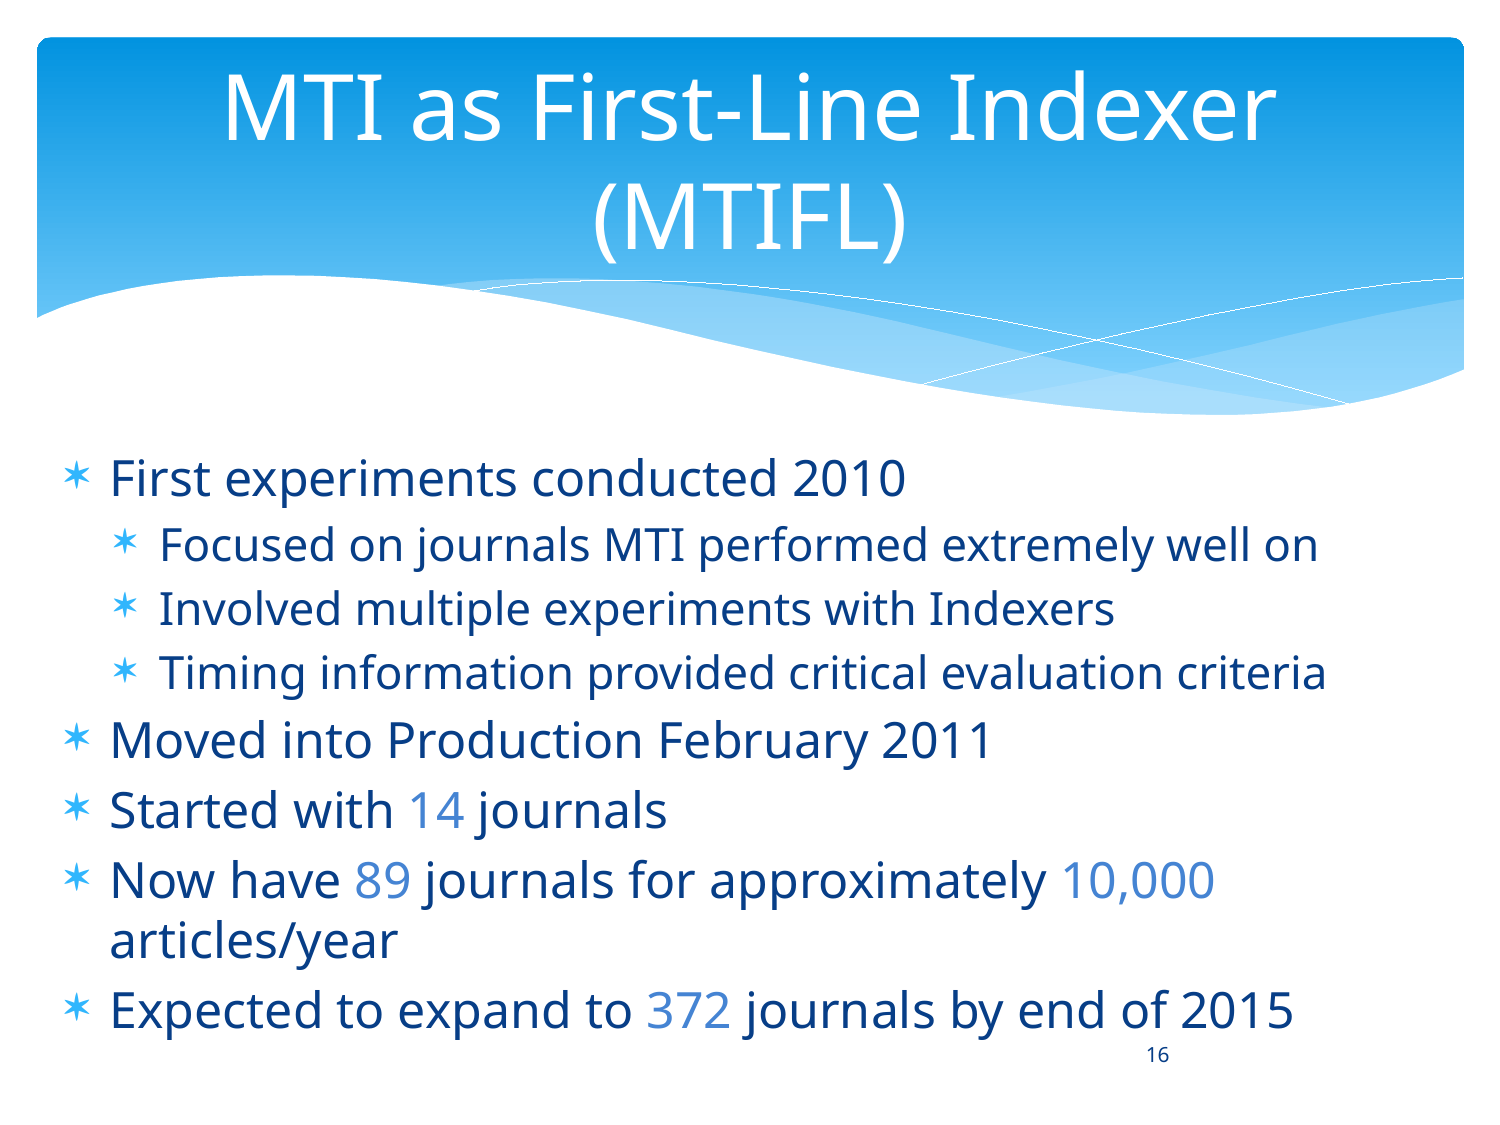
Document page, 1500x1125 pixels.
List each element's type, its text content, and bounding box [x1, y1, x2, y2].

title MTI as First-Line Indexer (MTIFL) [75, 55, 1425, 261]
list First experiments conducted 2010 Focused on journals MTI performed extremely well on Involved multiple experiments with Indexers Timing information provided critical evaluation criteria Moved into Production February 2011 Started with 14 journals Now have 89 journals for approximately 10,000 articles/year Expected to expand to 372 journals by end of 2015 [49, 438, 1438, 1005]
slide_number 16 [847, 1025, 1469, 1086]
